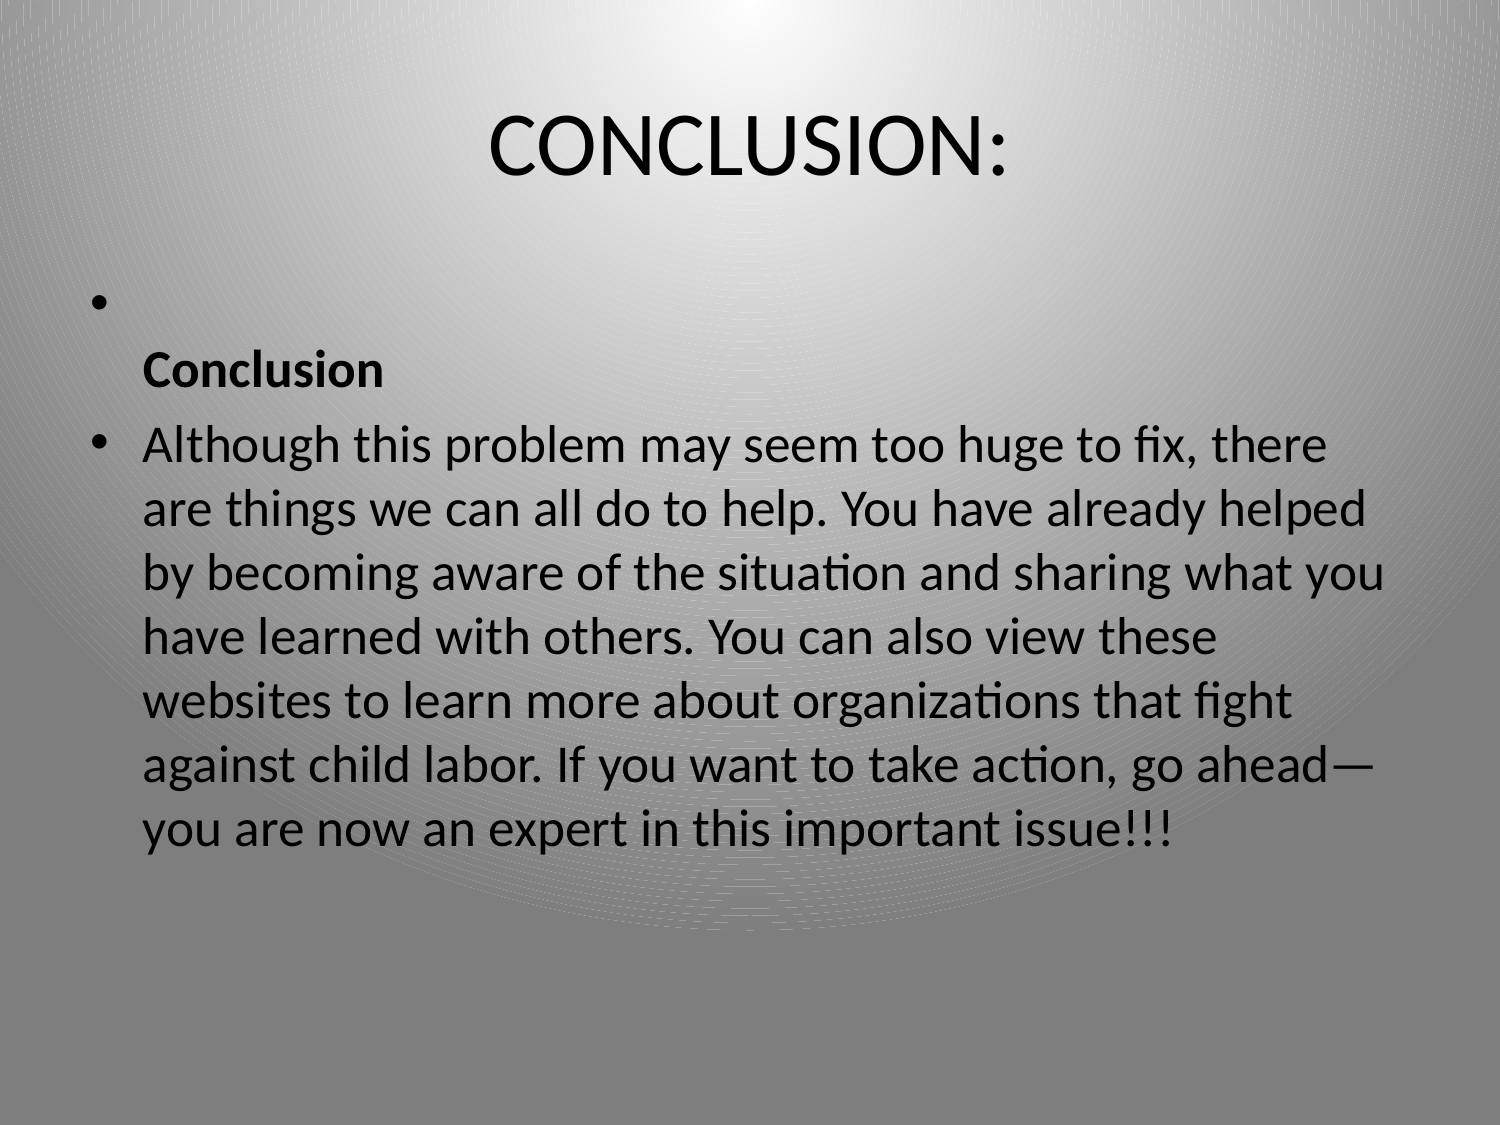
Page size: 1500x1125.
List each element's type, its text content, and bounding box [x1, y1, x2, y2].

title CONCLUSION: [75, 45, 1425, 233]
list Conclusion Although this problem may seem too huge to fix, there are things we can all do to help. You have already helped by becoming aware of the situation and sharing what you have learned with others. You can also view these websites to learn more about organizations that fight against child labor. If you want to take action, go ahead—you are now an expert in this important issue!!! [75, 262, 1425, 1005]
